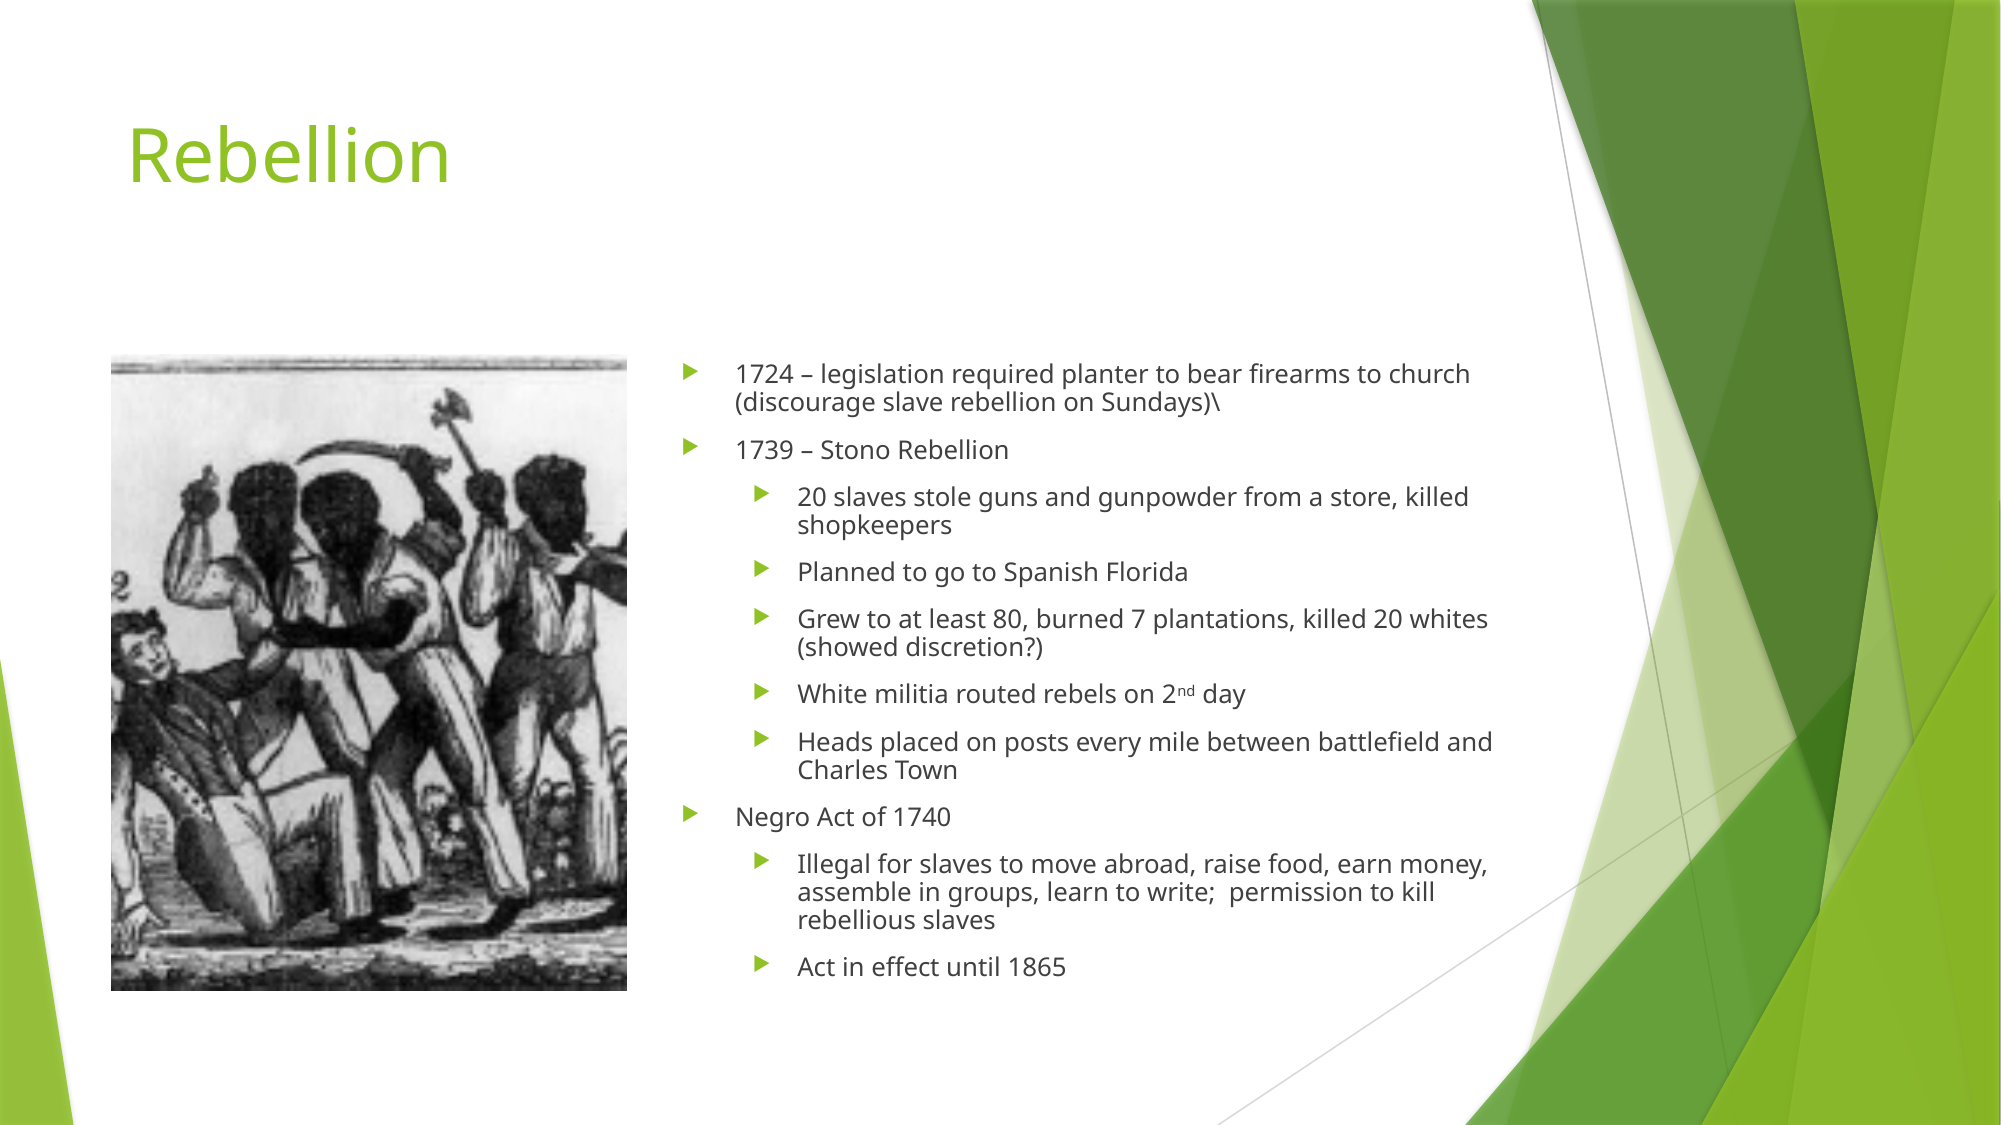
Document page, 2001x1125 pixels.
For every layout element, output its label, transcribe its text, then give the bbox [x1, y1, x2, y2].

picture [110, 353, 628, 992]
list 1724 – legislation required planter to bear firearms to church (discourage slave rebellion on Sundays)\ 1739 – Stono Rebellion 20 slaves stole guns and gunpowder from a store, killed shopkeepers Planned to go to Spanish Florida Grew to at least 80, burned 7 plantations, killed 20 whites (showed discretion?) White militia routed rebels on 2nd day Heads placed on posts every mile between battlefield and Charles Town Negro Act of 1740 Illegal for slaves to move abroad, raise food, earn money, assemble in groups, learn to write; permission to kill rebellious slaves Act in effect until 1865 [666, 354, 1521, 992]
title Rebellion [111, 99, 1522, 317]
